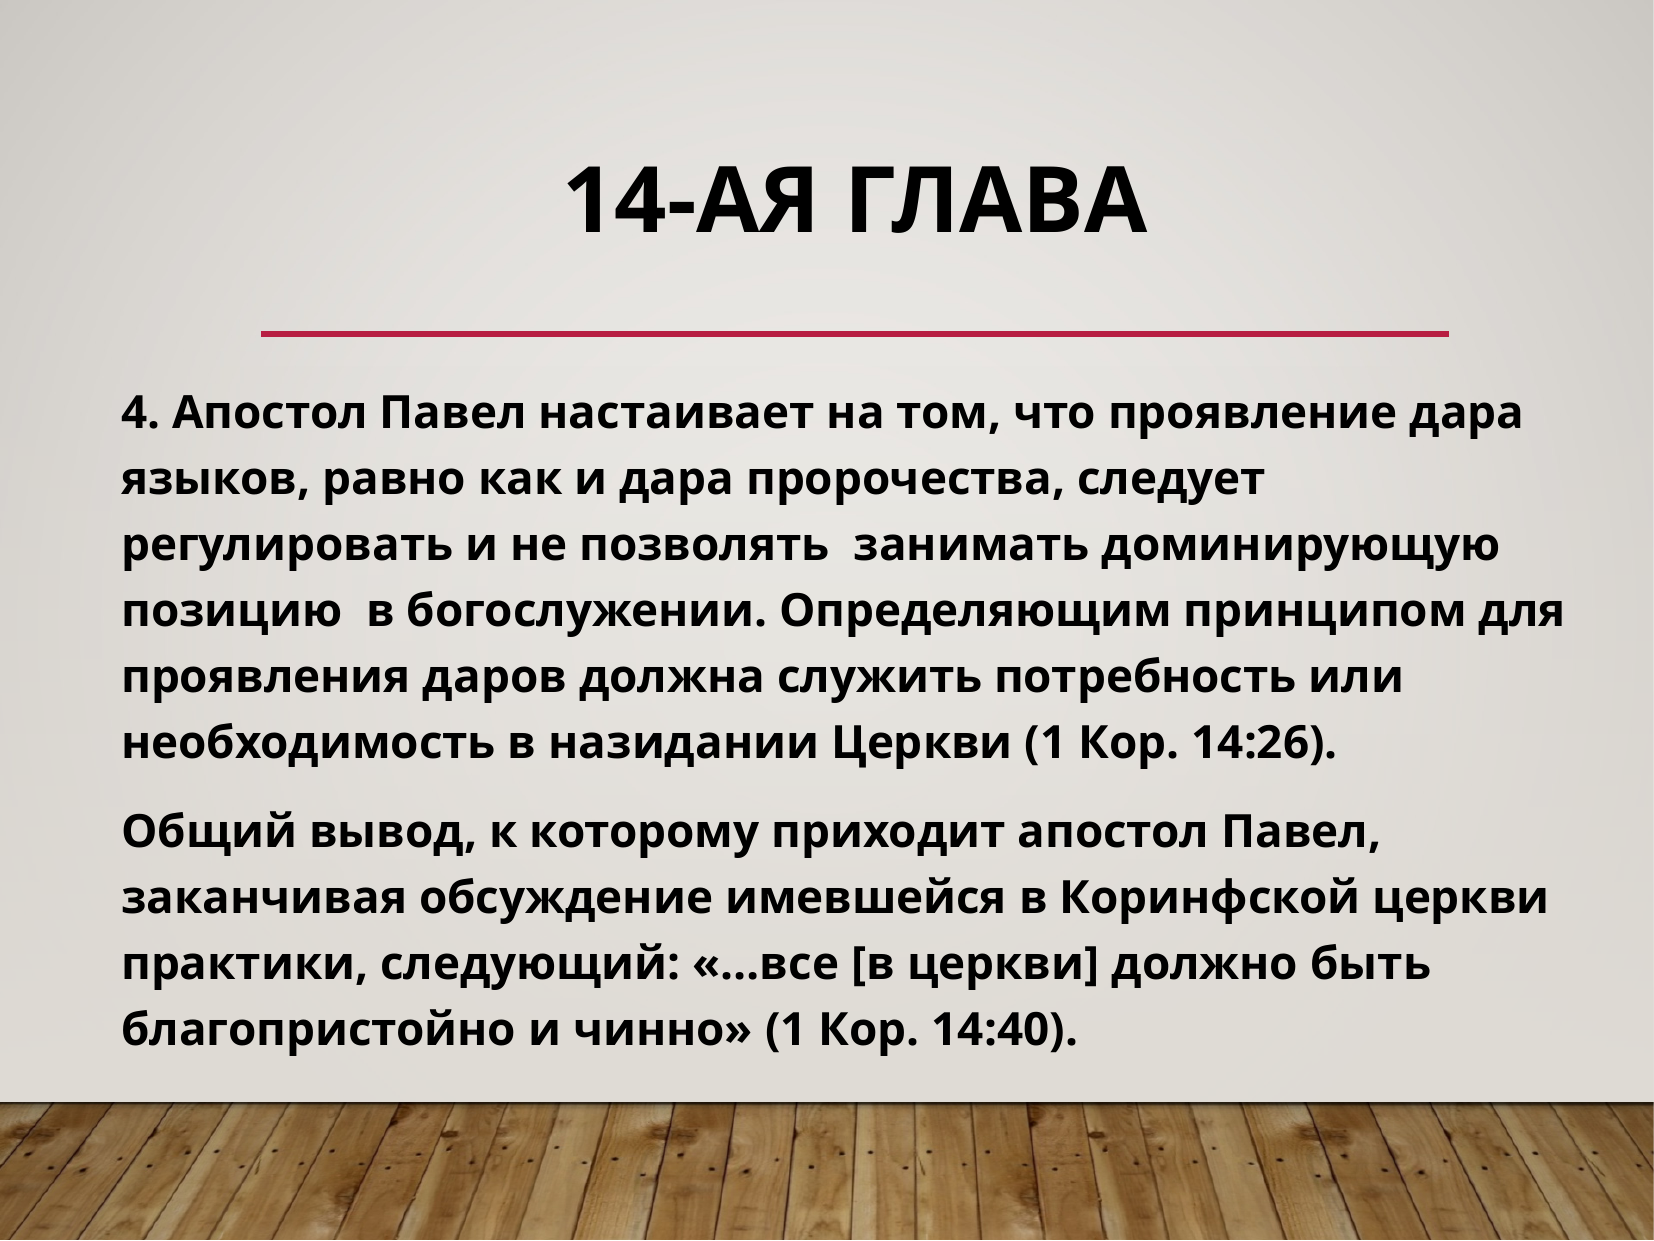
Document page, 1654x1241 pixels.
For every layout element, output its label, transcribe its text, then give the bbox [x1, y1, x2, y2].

list 4. Апостол Павел настаивает на том, что проявление дара языков, равно как и дара пророчества, следует регулировать и не позволять занимать доминирующую позицию в богослужении. Определяющим принципом для проявления даров должна служить потребность или необходимость в назидании Церкви (1 Кор. 14:26). Общий вывод, к которому приходит апостол Павел, заканчивая обсуждение имевшейся в Коринфской церкви практики, следующий: «…все [в церкви] должно быть благопристойно и чинно» (1 Кор. 14:40). [106, 364, 1583, 989]
title 14-ая глава [260, 145, 1450, 336]
picture [0, 1102, 1654, 1241]
picture [0, 0, 1654, 435]
